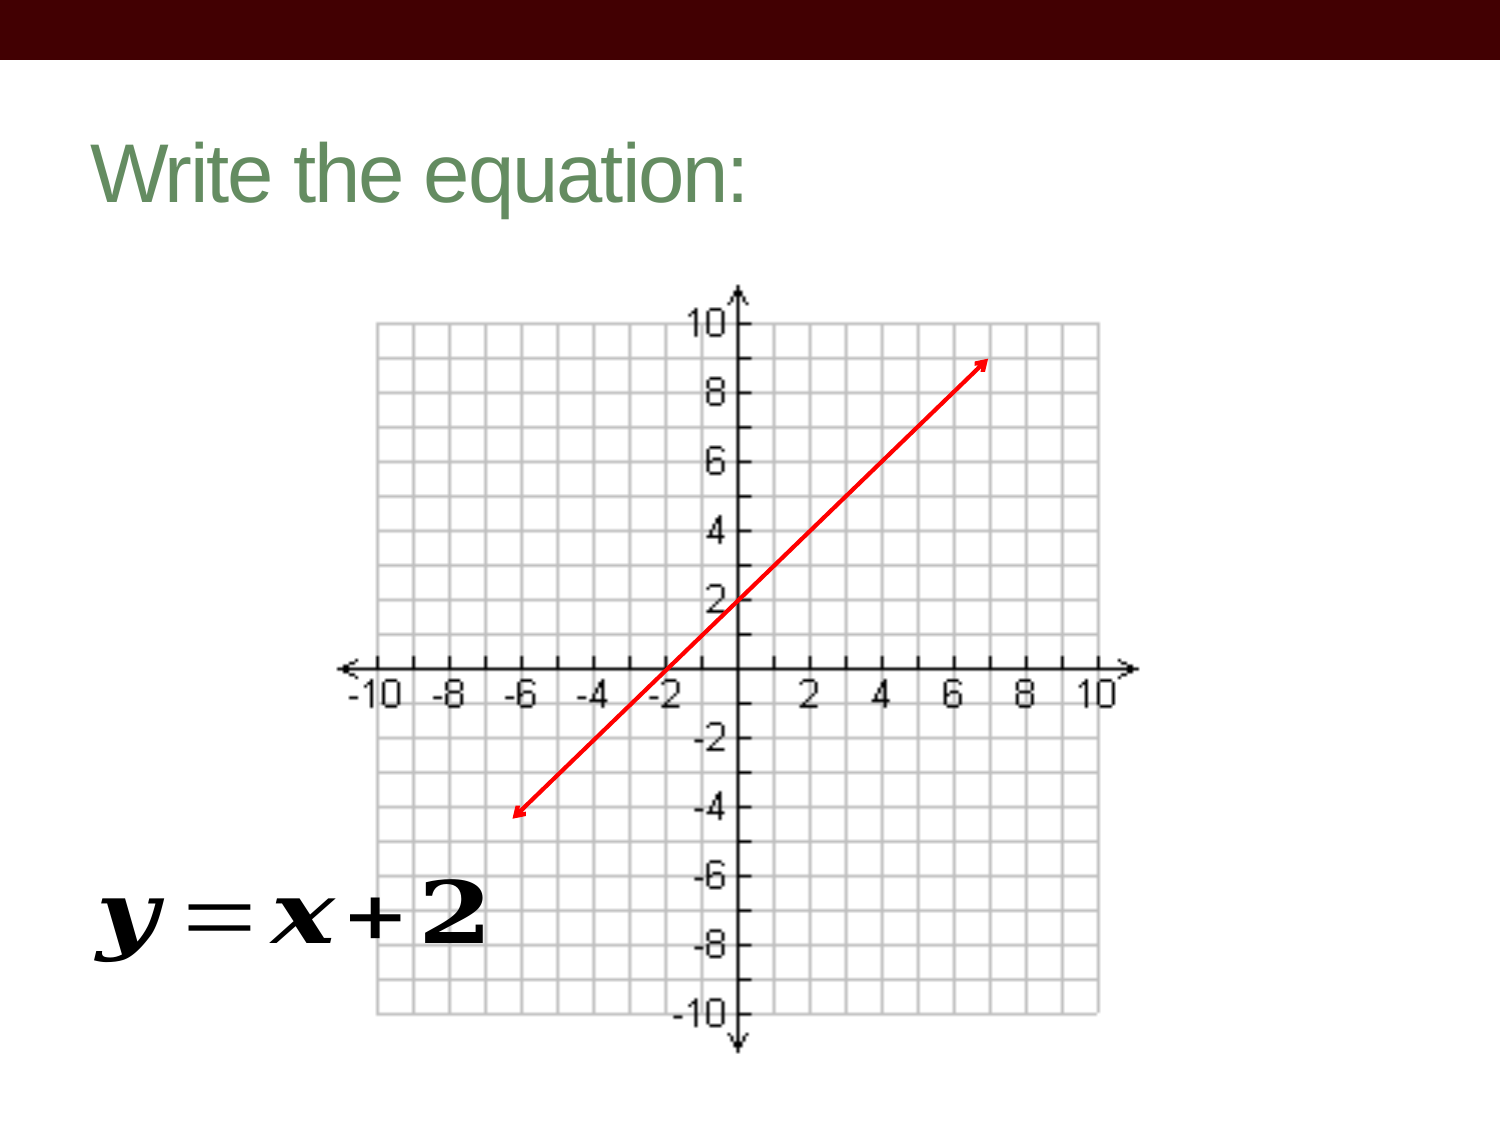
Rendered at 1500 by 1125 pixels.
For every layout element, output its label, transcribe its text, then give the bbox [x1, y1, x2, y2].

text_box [512, 358, 989, 819]
picture [287, 237, 1188, 1101]
title Write the equation: [75, 87, 1425, 250]
